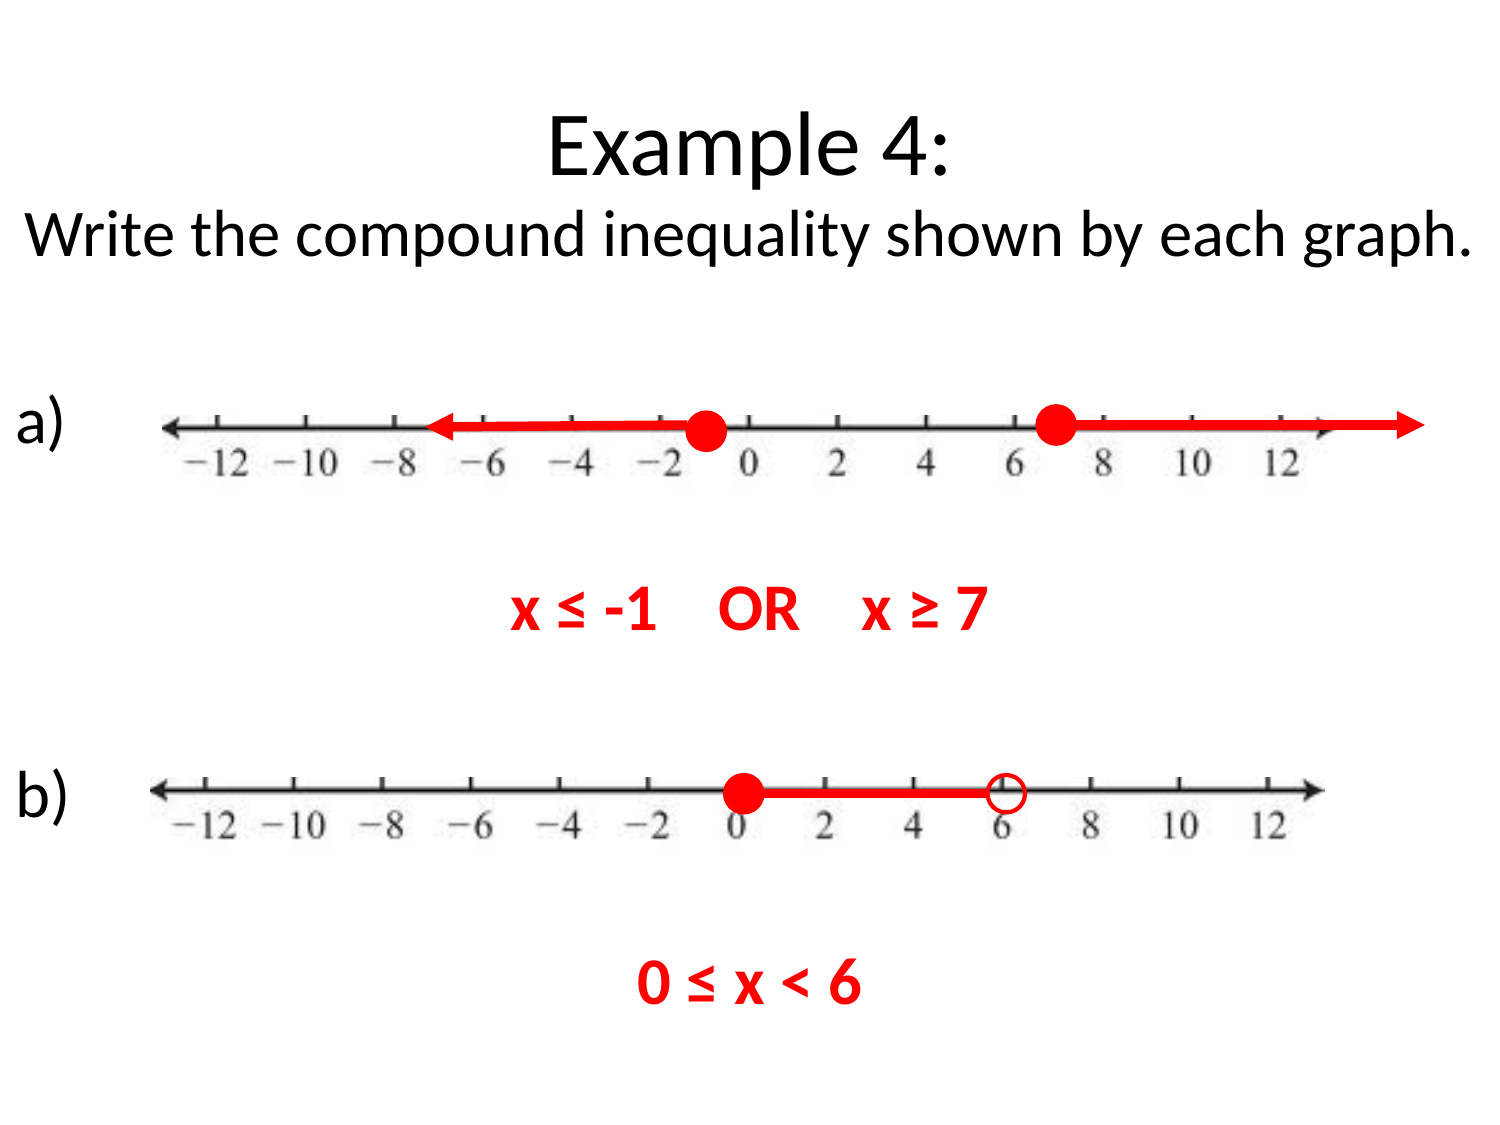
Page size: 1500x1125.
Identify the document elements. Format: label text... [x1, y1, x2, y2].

title Example 4: [75, 45, 1425, 182]
text_box [1039, 404, 1074, 413]
text_box [732, 772, 755, 776]
list Write the compound inequality shown by each graph. a) x ≤ -1 OR x ≥ 7 b) 0 ≤ x < 6 [0, 182, 1500, 1100]
picture [149, 777, 1326, 863]
picture [162, 415, 1338, 501]
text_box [424, 424, 688, 428]
text_box [995, 772, 1018, 776]
